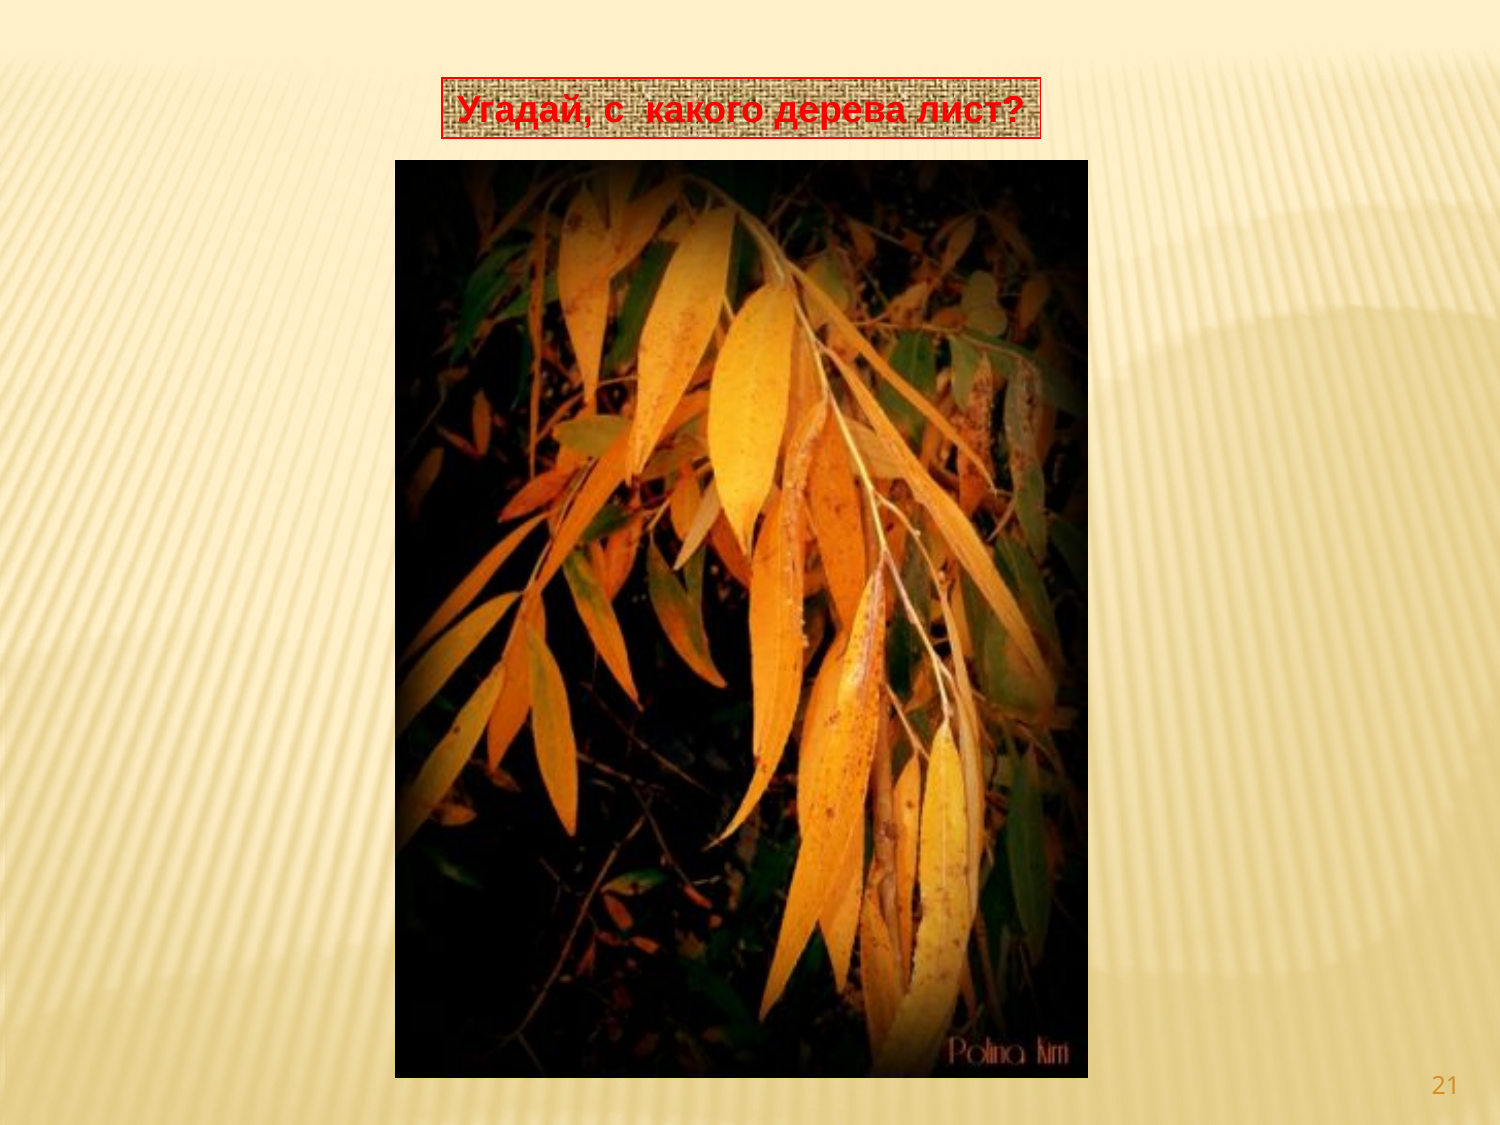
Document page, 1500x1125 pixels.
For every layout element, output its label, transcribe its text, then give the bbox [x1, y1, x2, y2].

text_box Угадай, с какого дерева лист? [442, 78, 1041, 138]
slide_number 21 [1350, 1062, 1475, 1103]
picture [395, 160, 1089, 1079]
